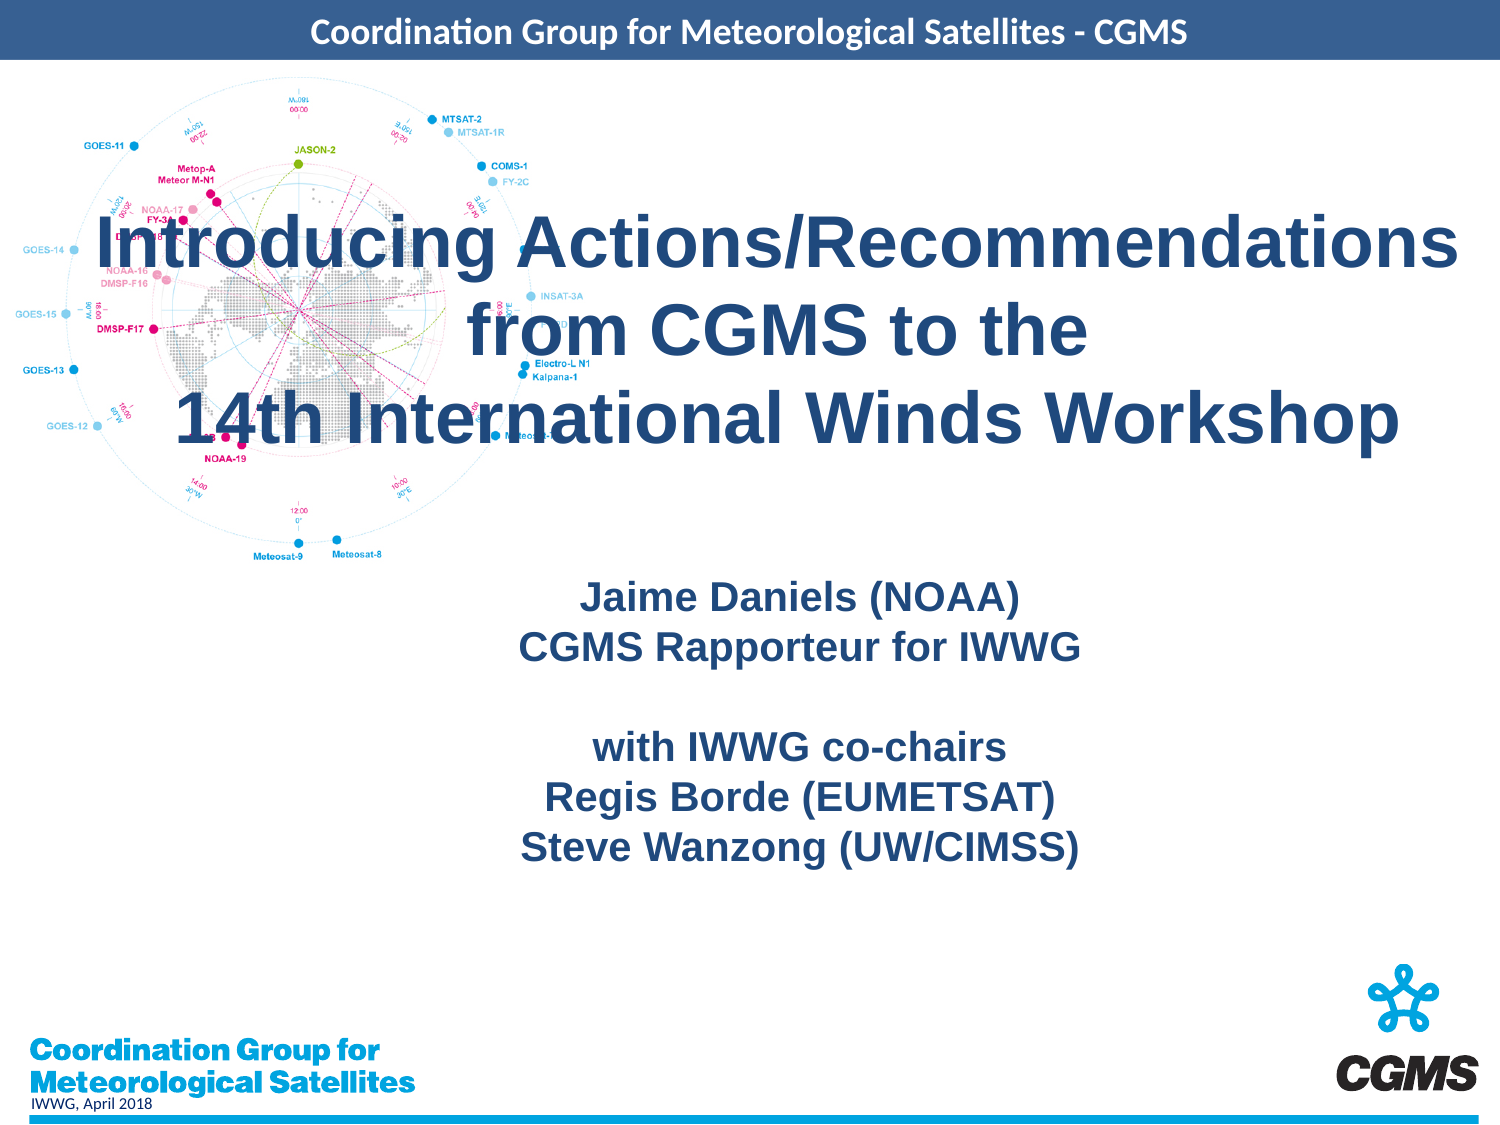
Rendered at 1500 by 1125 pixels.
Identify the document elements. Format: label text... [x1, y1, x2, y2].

title Introducing Actions/Recommendations from CGMS to the 14th International Winds Workshop [602, 149, 1500, 575]
text_box Jaime Daniels (NOAA) CGMS Rapporteur for IWWG with IWWG co-chairs Regis Borde (EUMETSAT) Steve Wanzong (UW/CIMSS) [318, 562, 1282, 878]
picture [5, 66, 597, 575]
